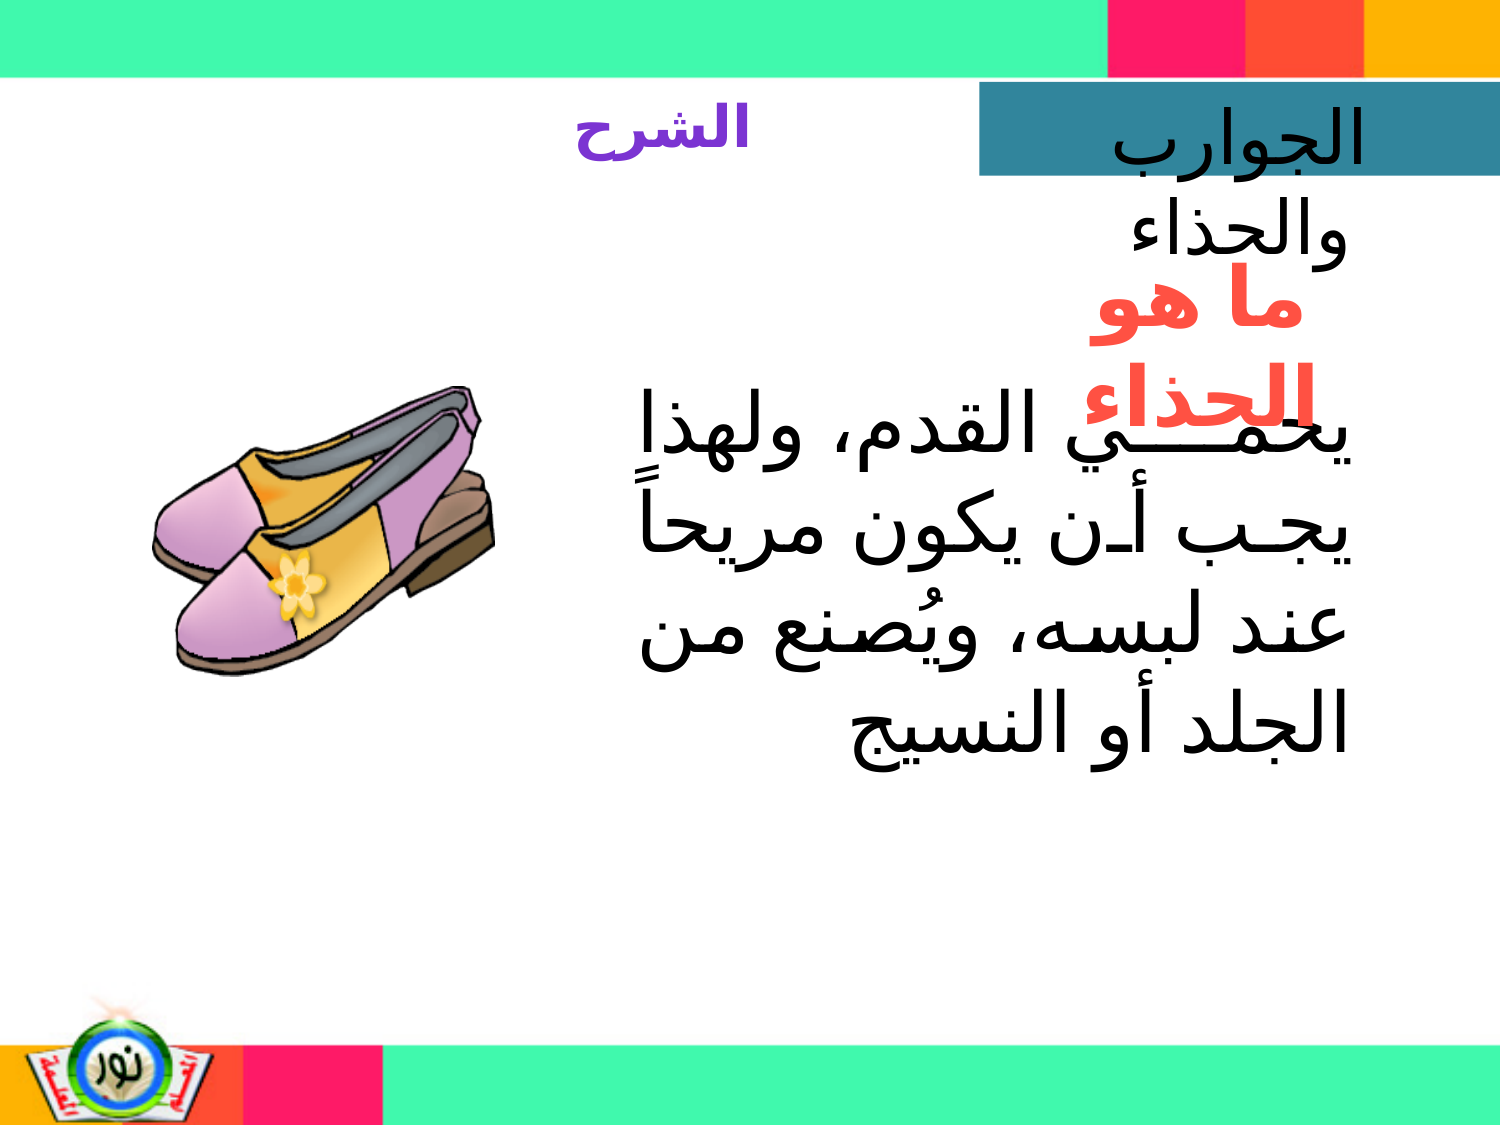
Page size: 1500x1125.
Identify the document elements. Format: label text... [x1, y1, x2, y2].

text_box الجوارب والحذاء [979, 81, 1500, 176]
text_box الشرح [375, 82, 966, 167]
text_box يحمي القدم، ولهذا يجب أن يكون مريحاً عند لبسه، ويُصنع من الجلد أو النسيج [621, 361, 1369, 777]
text_box ما هو الحذاء [971, 235, 1430, 451]
picture [0, 0, 1500, 1125]
